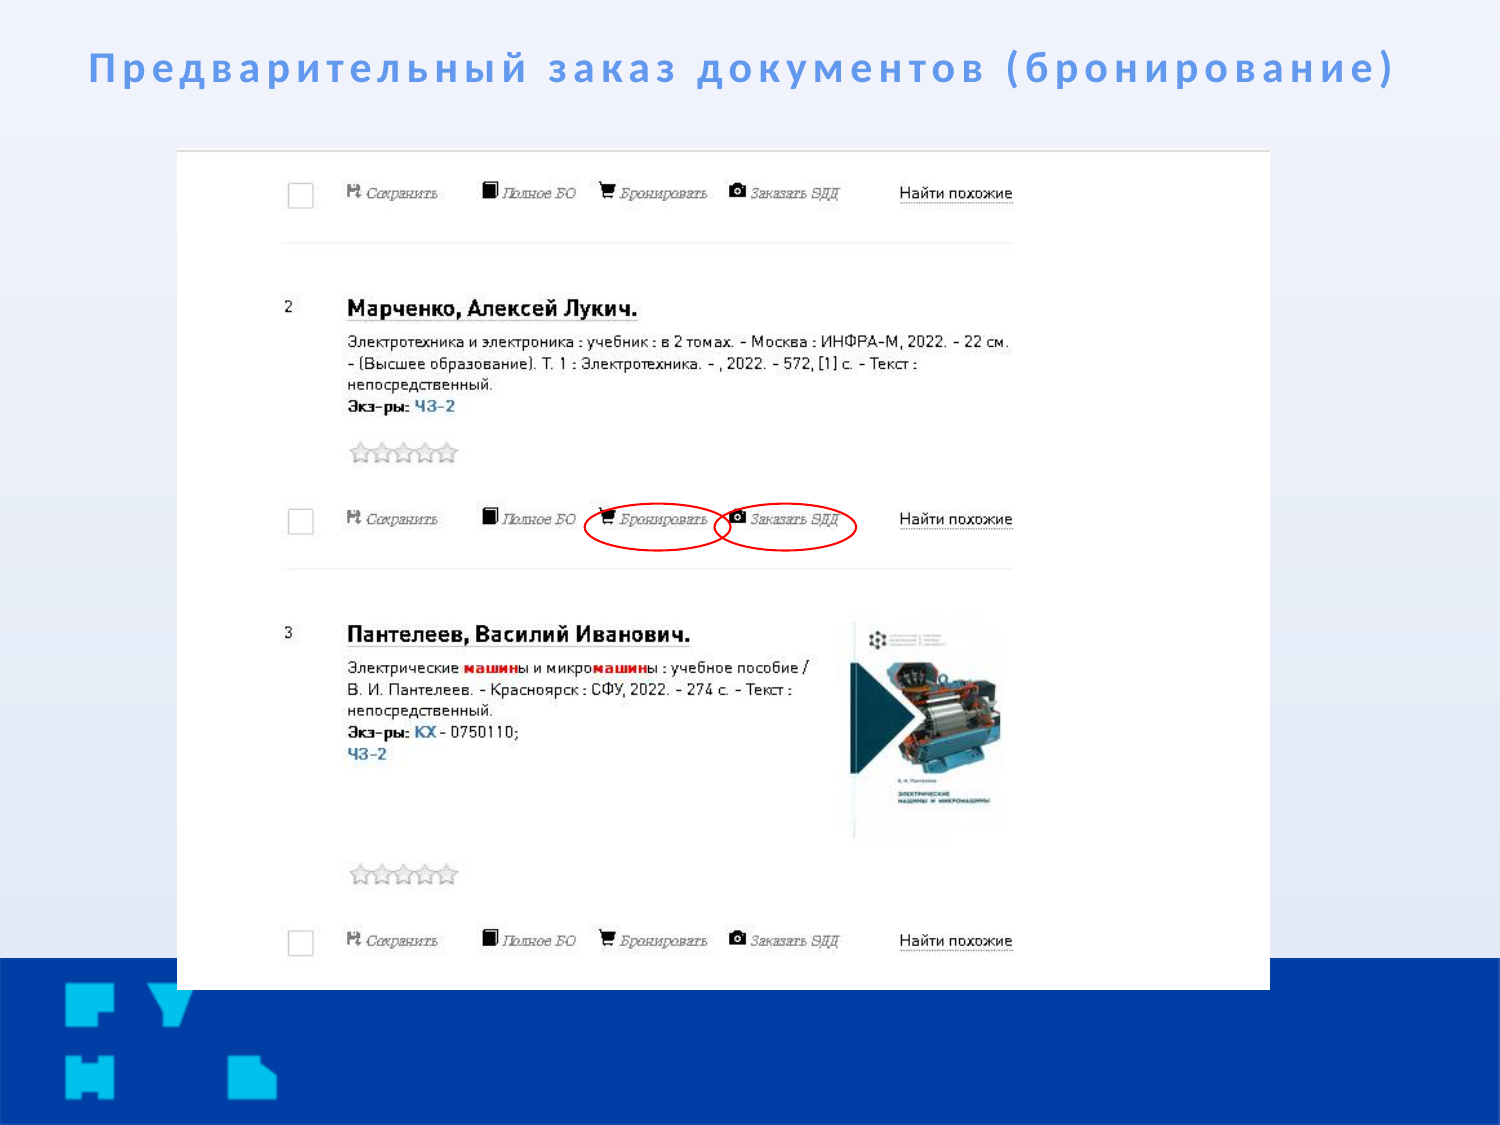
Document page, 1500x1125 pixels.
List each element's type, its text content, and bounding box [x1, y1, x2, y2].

picture [0, 148, 1500, 1125]
title Предварительный заказ документов (бронирование) [72, 4, 1412, 126]
